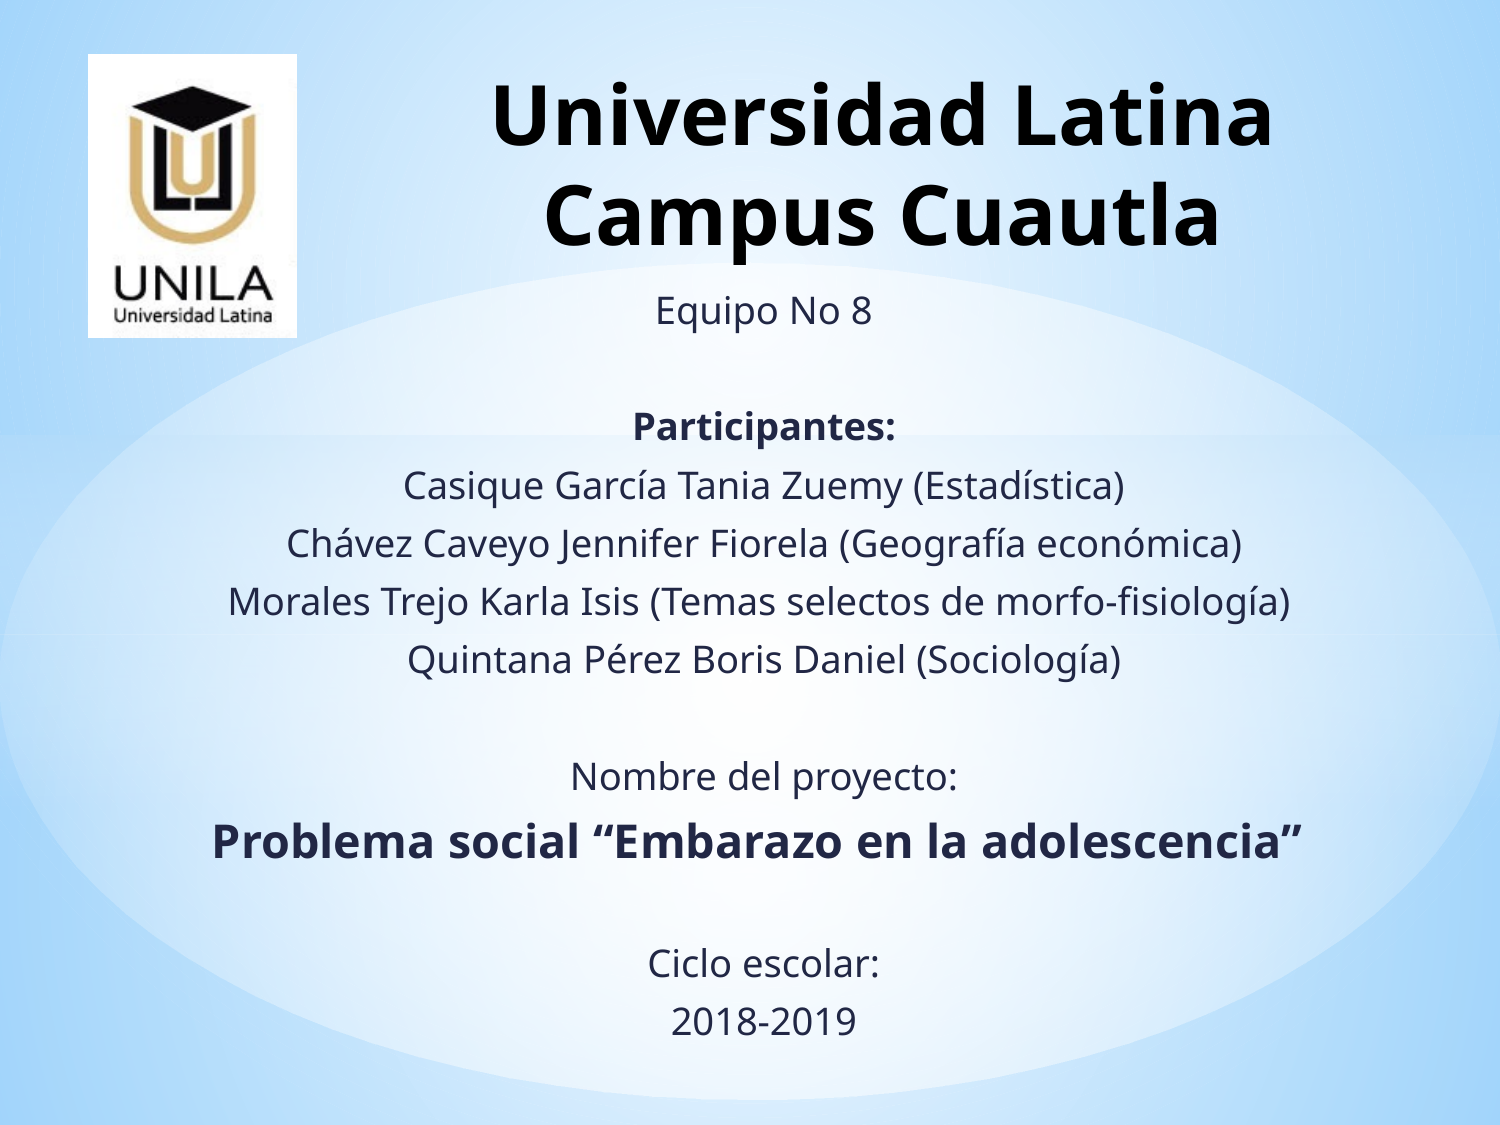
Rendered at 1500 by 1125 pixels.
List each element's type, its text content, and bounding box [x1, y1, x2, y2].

title Universidad Latina Campus Cuautla [324, 54, 1412, 278]
picture [88, 54, 297, 338]
text_box Equipo No 8 Participantes: Casique García Tania Zuemy (Estadística) Chávez Caveyo Jennifer Fiorela (Geografía económica) Morales Trejo Karla Isis (Temas selectos de morfo-fisiología) Quintana Pérez Boris Daniel (Sociología) Nombre del proyecto: Problema social “Embarazo en la adolescencia” Ciclo escolar: 2018-2019 [116, 278, 1412, 1059]
